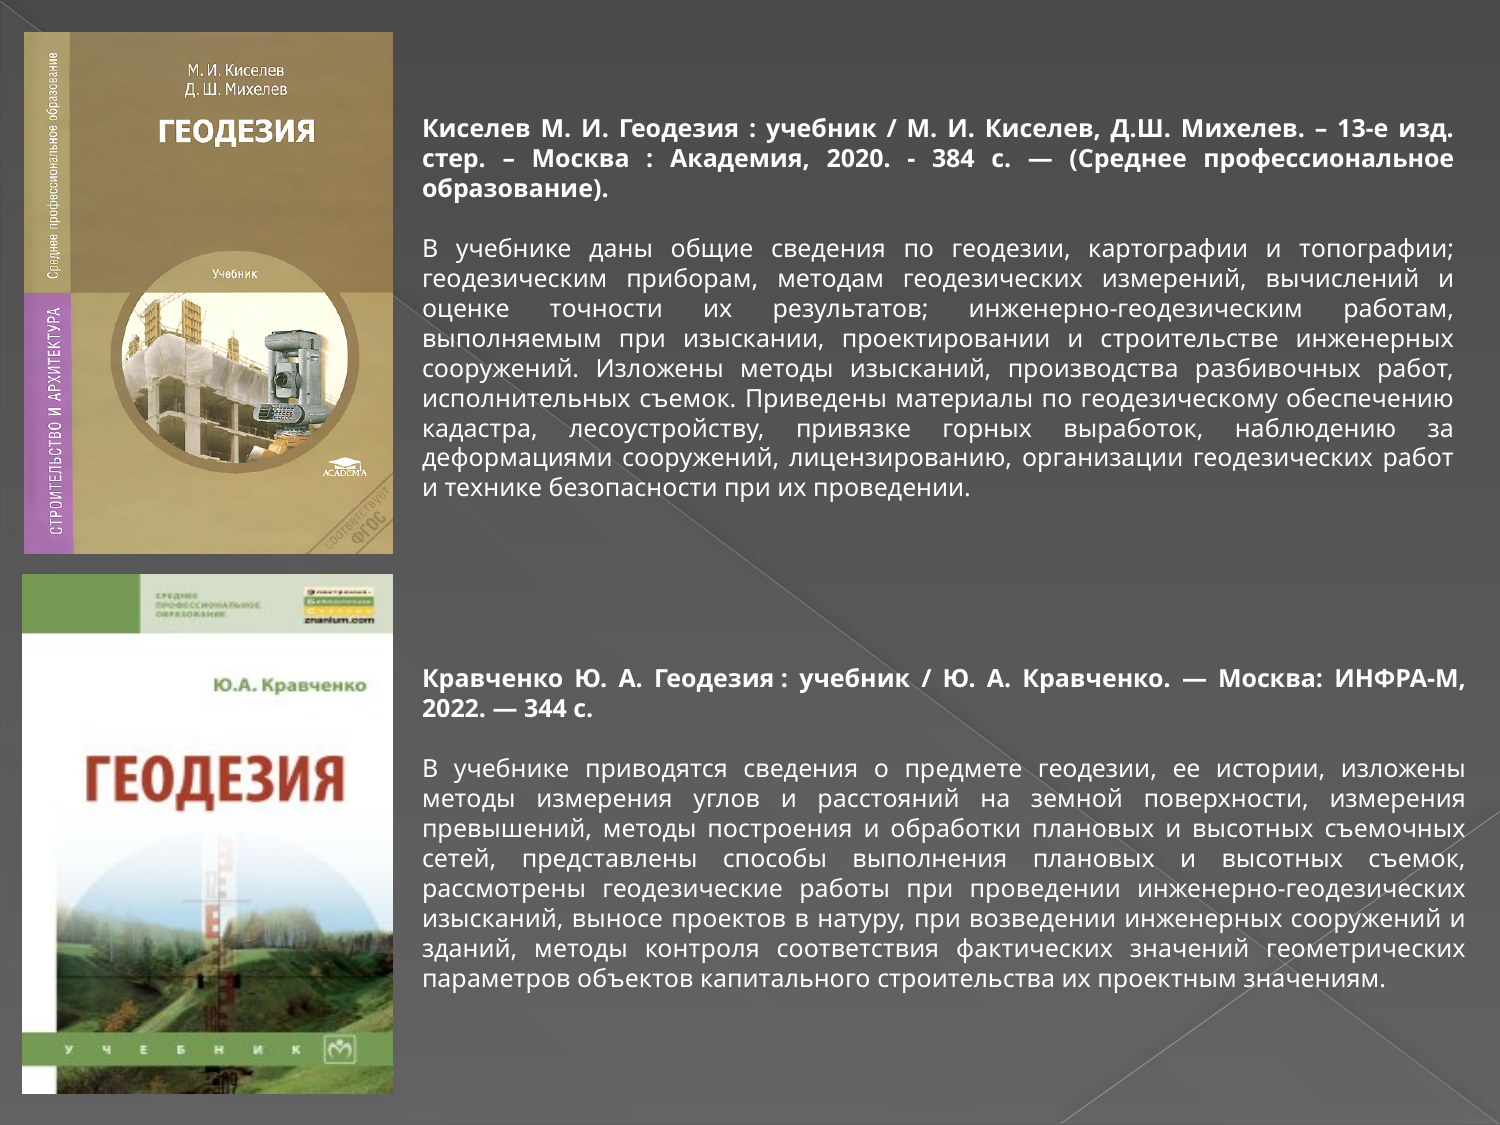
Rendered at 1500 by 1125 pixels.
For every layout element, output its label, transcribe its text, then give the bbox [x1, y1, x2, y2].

picture [22, 574, 393, 1095]
text_box Киселев М. И. Геодезия : учебник / М. И. Киселев, Д.Ш. Михелев. – 13-е изд. стер. – Москва : Академия, 2020. - 384 с. — (Среднее профессиональное образование). В учебнике даны общие сведения по геодезии, картографии и топографии; геодезическим приборам, методам геодезических измерений, вычислений и оценке точности их результатов; инженерно-геодезическим работам, выполняемым при изыскании, проектировании и строительстве инженерных сооружений. Изложены методы изысканий, производства разбивочных работ, исполнительных съемок. Приведены материалы по геодезическому обеспечению кадастра, лесоустройству, привязке горных выработок, наблюдению за деформациями сооружений, лицензированию, организации геодезических работ и технике безопасности при их проведении. [407, 105, 1471, 510]
picture [24, 31, 393, 554]
text_box Кравченко Ю. А. Геодезия : учебник / Ю. А. Кравченко. — Москва: ИНФРА-М, 2022. — 344 с. В учебнике приводятся сведения о предмете геодезии, ее истории, изложены методы измерения углов и расстояний на земной поверхности, измерения превышений, методы построения и обработки плановых и высотных съемочных сетей, представлены способы выполнения плановых и высотных съемок, рассмотрены геодезические работы при проведении инженерно-геодезических изысканий, выносе проектов в натуру, при возведении инженерных сооружений и зданий, методы контроля соответствия фактических значений геометрических параметров объектов капитального строительства их проектным значениям. [407, 655, 1483, 1000]
